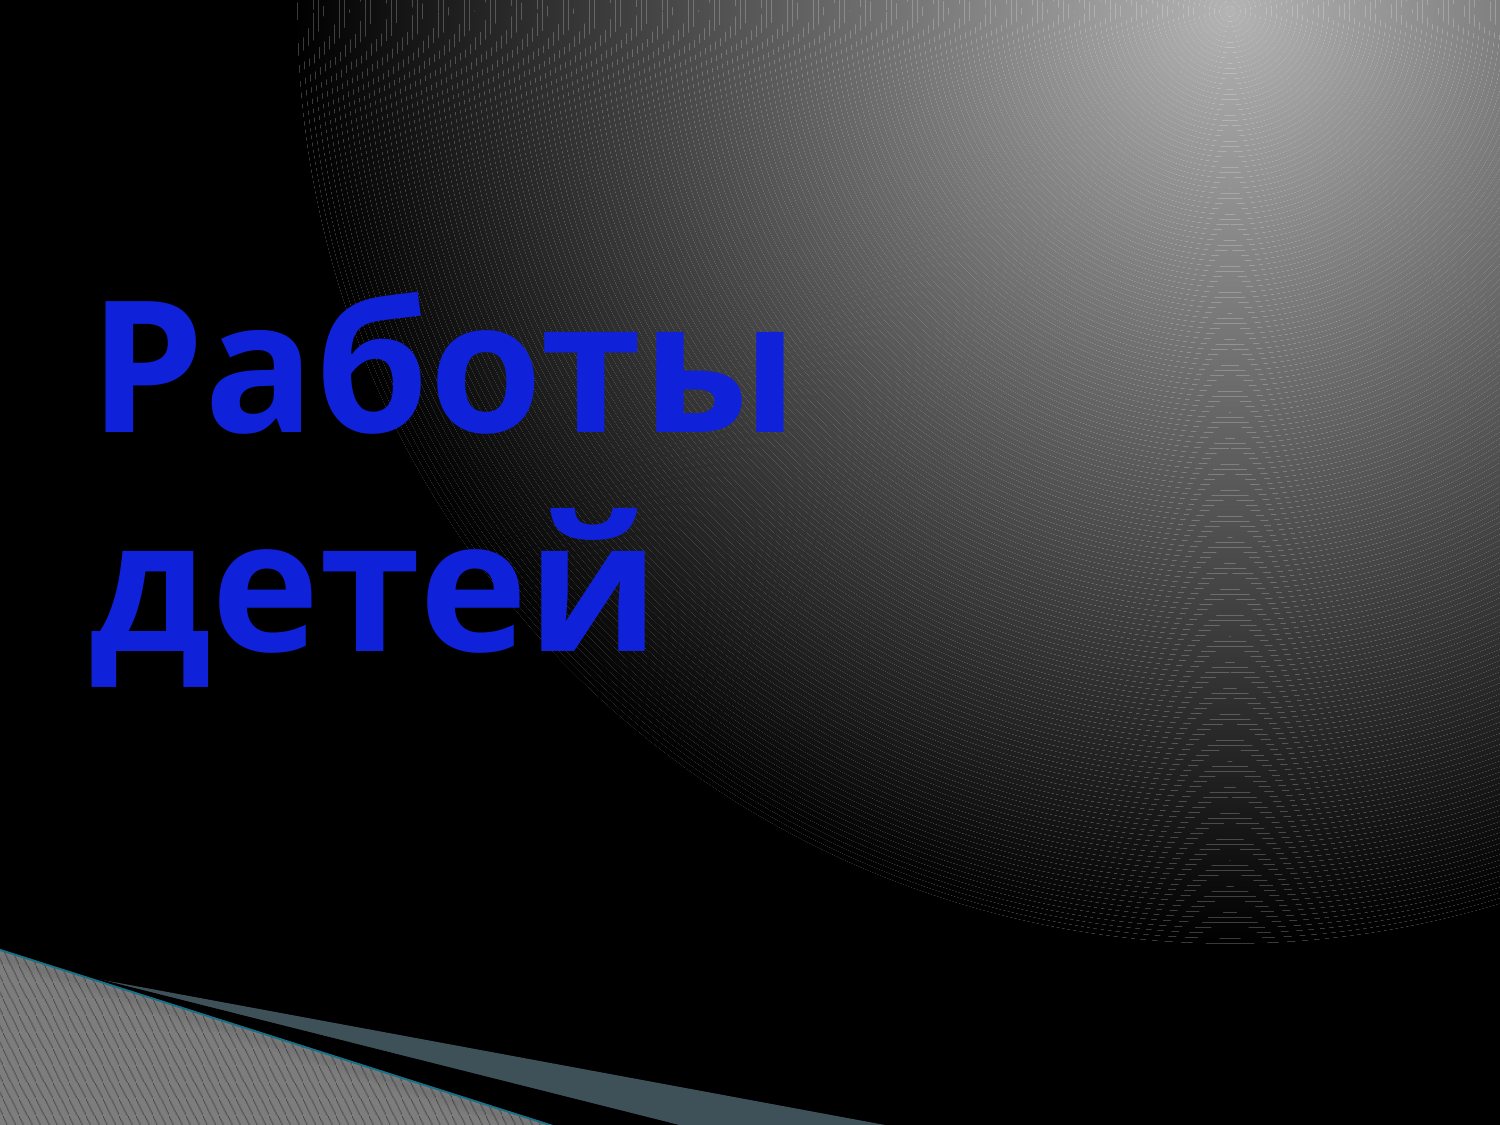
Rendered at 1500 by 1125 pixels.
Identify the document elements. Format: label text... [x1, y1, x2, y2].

picture [0, 952, 543, 1125]
title Работы детей [75, 45, 1425, 233]
